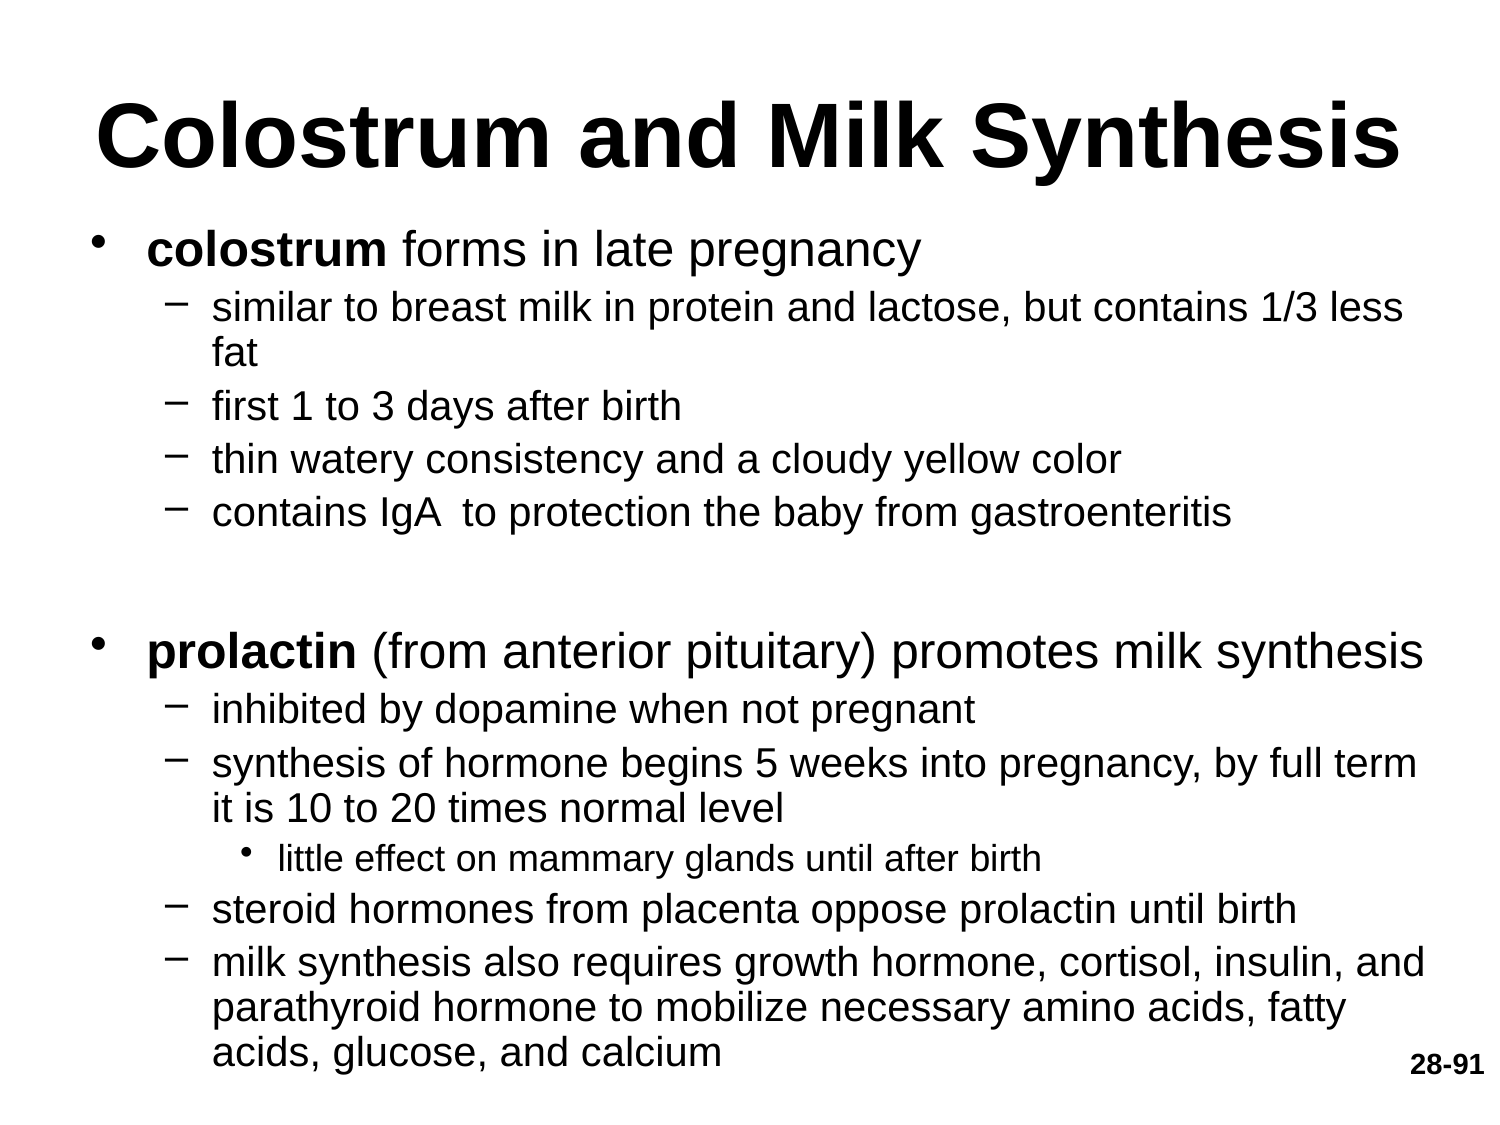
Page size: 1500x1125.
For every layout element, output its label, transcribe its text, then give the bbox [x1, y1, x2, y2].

title Colostrum and Milk Synthesis [0, 37, 1500, 226]
list colostrum forms in late pregnancy similar to breast milk in protein and lactose, but contains 1/3 less fat first 1 to 3 days after birth thin watery consistency and a cloudy yellow color contains IgA to protection the baby from gastroenteritis prolactin (from anterior pituitary) promotes milk synthesis inhibited by dopamine when not pregnant synthesis of hormone begins 5 weeks into pregnancy, by full term it is 10 to 20 times normal level little effect on mammary glands until after birth steroid hormones from placenta oppose prolactin until birth milk synthesis also requires growth hormone, cortisol, insulin, and parathyroid hormone to mobilize necessary amino acids, fatty acids, glucose, and calcium [74, 215, 1463, 1090]
slide_number 28-91 [1374, 1037, 1500, 1125]
